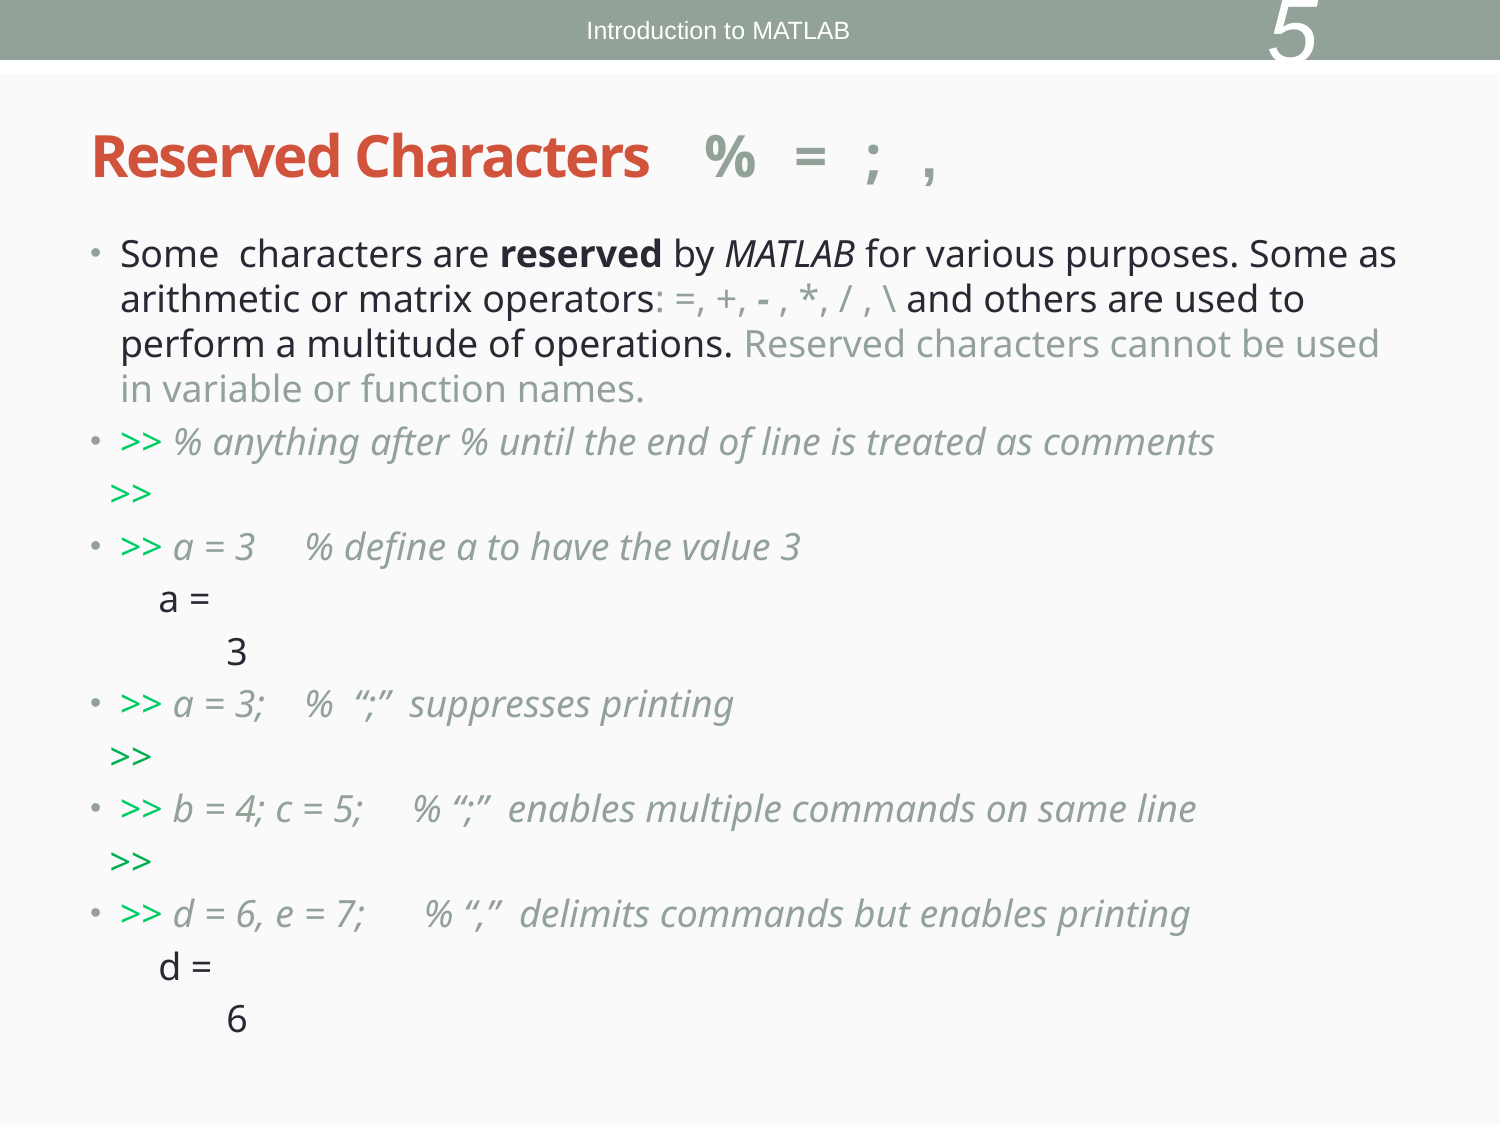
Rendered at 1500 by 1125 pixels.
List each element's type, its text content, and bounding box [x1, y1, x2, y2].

list Some characters are reserved by MATLAB for various purposes. Some as arithmetic or matrix operators: =, +, - , *, / , \ and others are used to perform a multitude of operations. Reserved characters cannot be used in variable or function names. >> % anything after % until the end of line is treated as comments >> >> a = 3 % define a to have the value 3 a = 3 >> a = 3; % “;” suppresses printing >> >> b = 4; c = 5; % “;” enables multiple commands on same line >> >> d = 6, e = 7; % “,” delimits commands but enables printing d = 6 [75, 236, 1425, 1071]
title Reserved Characters % = ; , [75, 72, 1425, 236]
footer Introduction to MATLAB [381, 3, 1057, 57]
slide_number 5 [1252, 0, 1428, 54]
